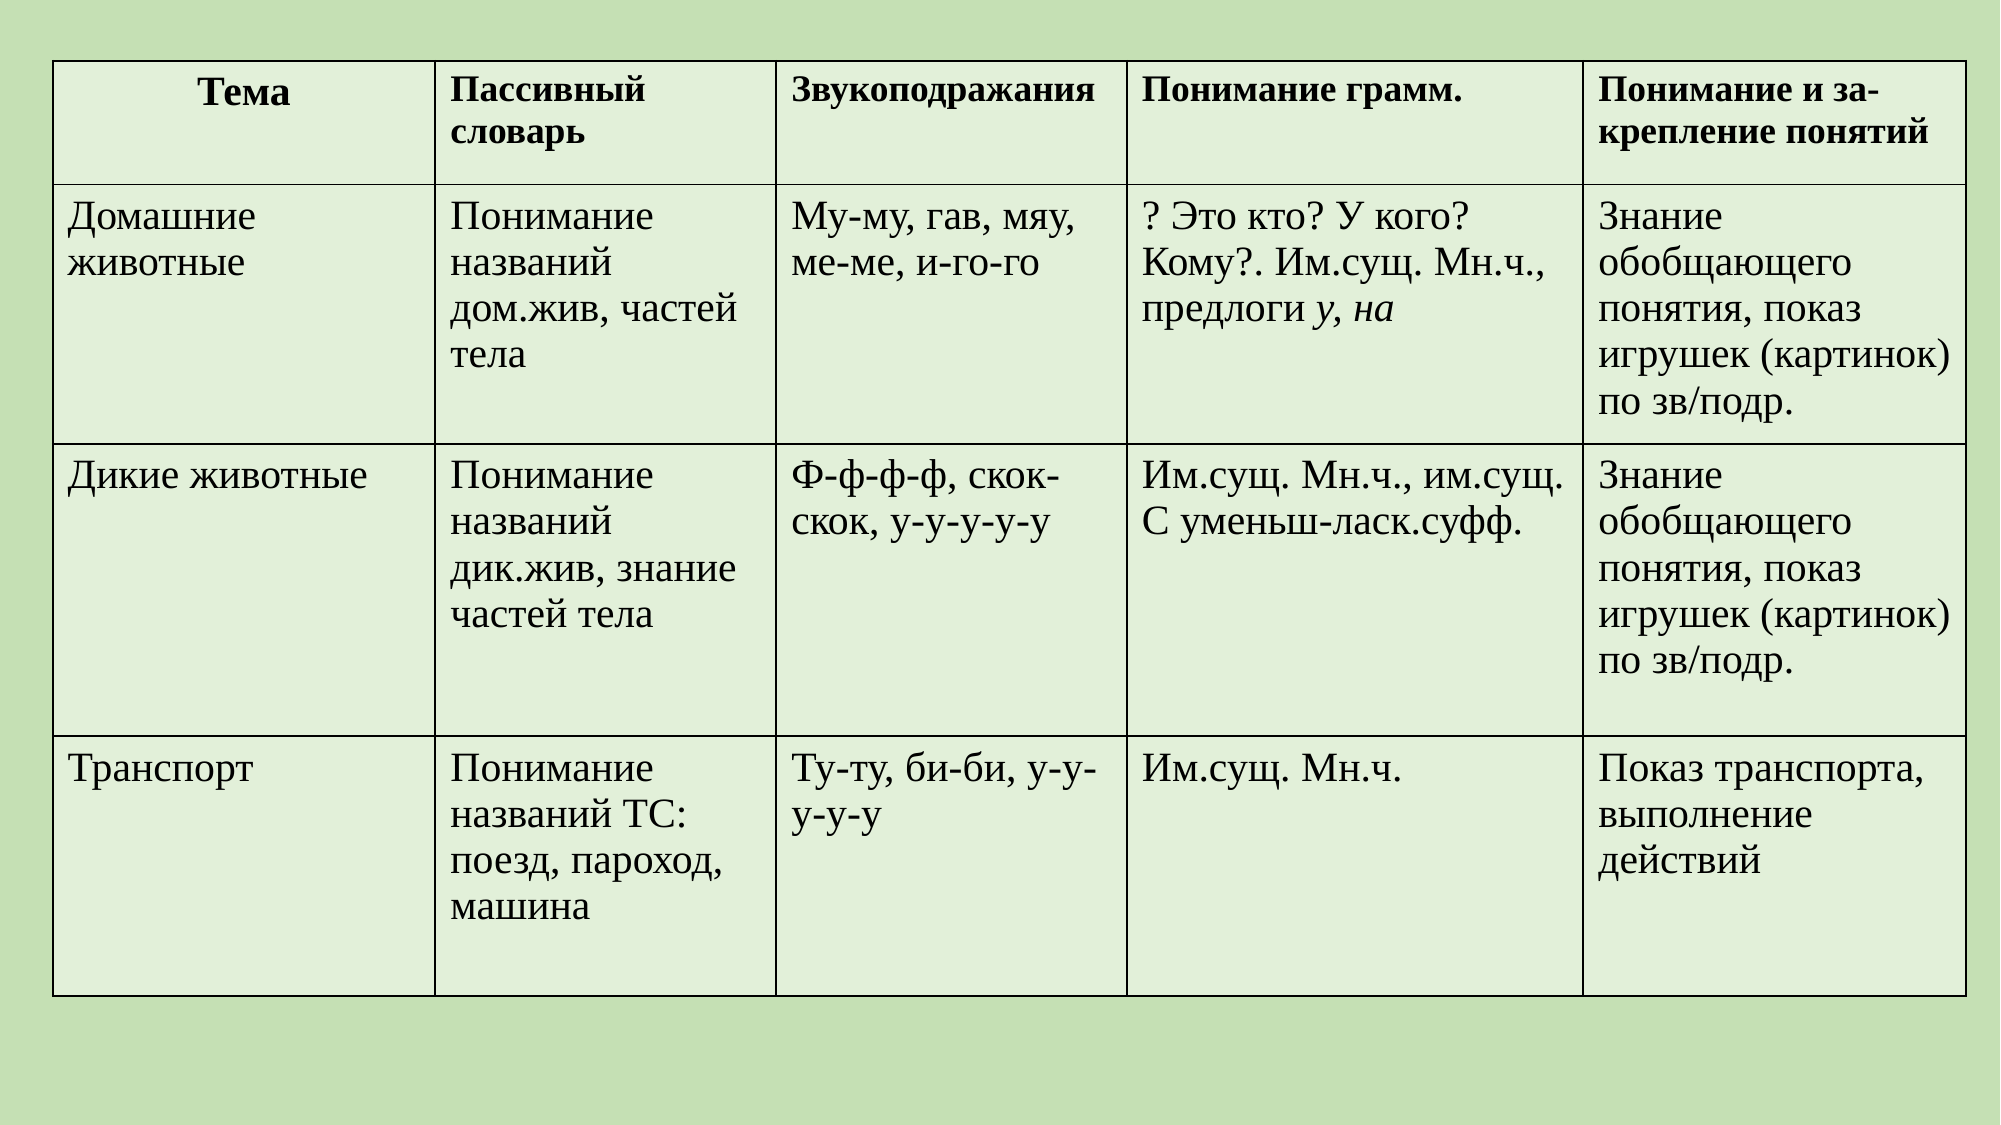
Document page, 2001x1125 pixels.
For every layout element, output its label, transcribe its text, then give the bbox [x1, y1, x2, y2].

table_header Звукоподражания [777, 62, 1126, 184]
table_cell Домашние животные [54, 185, 434, 443]
table_cell Понимание названий дом.жив, частей тела [436, 185, 775, 443]
table_cell Ту-ту, би-би, у-у-у-у-у [777, 737, 1126, 995]
table_cell Им.сущ. Мн.ч., им.сущ. С уменьш-ласк.суфф. [1128, 445, 1582, 735]
table_cell Транспорт [54, 737, 434, 995]
table_cell Понимание названий ТС: поезд, пароход, машина [436, 737, 775, 995]
table_cell Ф-ф-ф-ф, скок-скок, у-у-у-у-у [777, 445, 1126, 735]
table_header Пассивный словарь [436, 62, 775, 184]
table_cell Му-му, гав, мяу, ме-ме, и-го-го [777, 185, 1126, 443]
table_cell Знание обобщающего понятия, показ игрушек (картинок) по зв/подр. [1584, 445, 1965, 735]
table_header Понимание и за- крепление понятий [1584, 62, 1965, 184]
table_header Тема [54, 62, 434, 184]
table_cell Понимание названий дик.жив, знание частей тела [436, 445, 775, 735]
table_cell Им.сущ. Мн.ч. [1128, 737, 1582, 995]
table_header Понимание грамм. [1128, 62, 1582, 184]
table_cell Дикие животные [54, 445, 434, 735]
table_cell Показ транспорта, выполнение действий [1584, 737, 1965, 995]
table_cell ? Это кто? У кого?Кому?. Им.сущ. Мн.ч., предлоги у, на [1128, 185, 1582, 443]
table_cell Знание обобщающего понятия, показ игрушек (картинок) по зв/подр. [1584, 185, 1965, 443]
